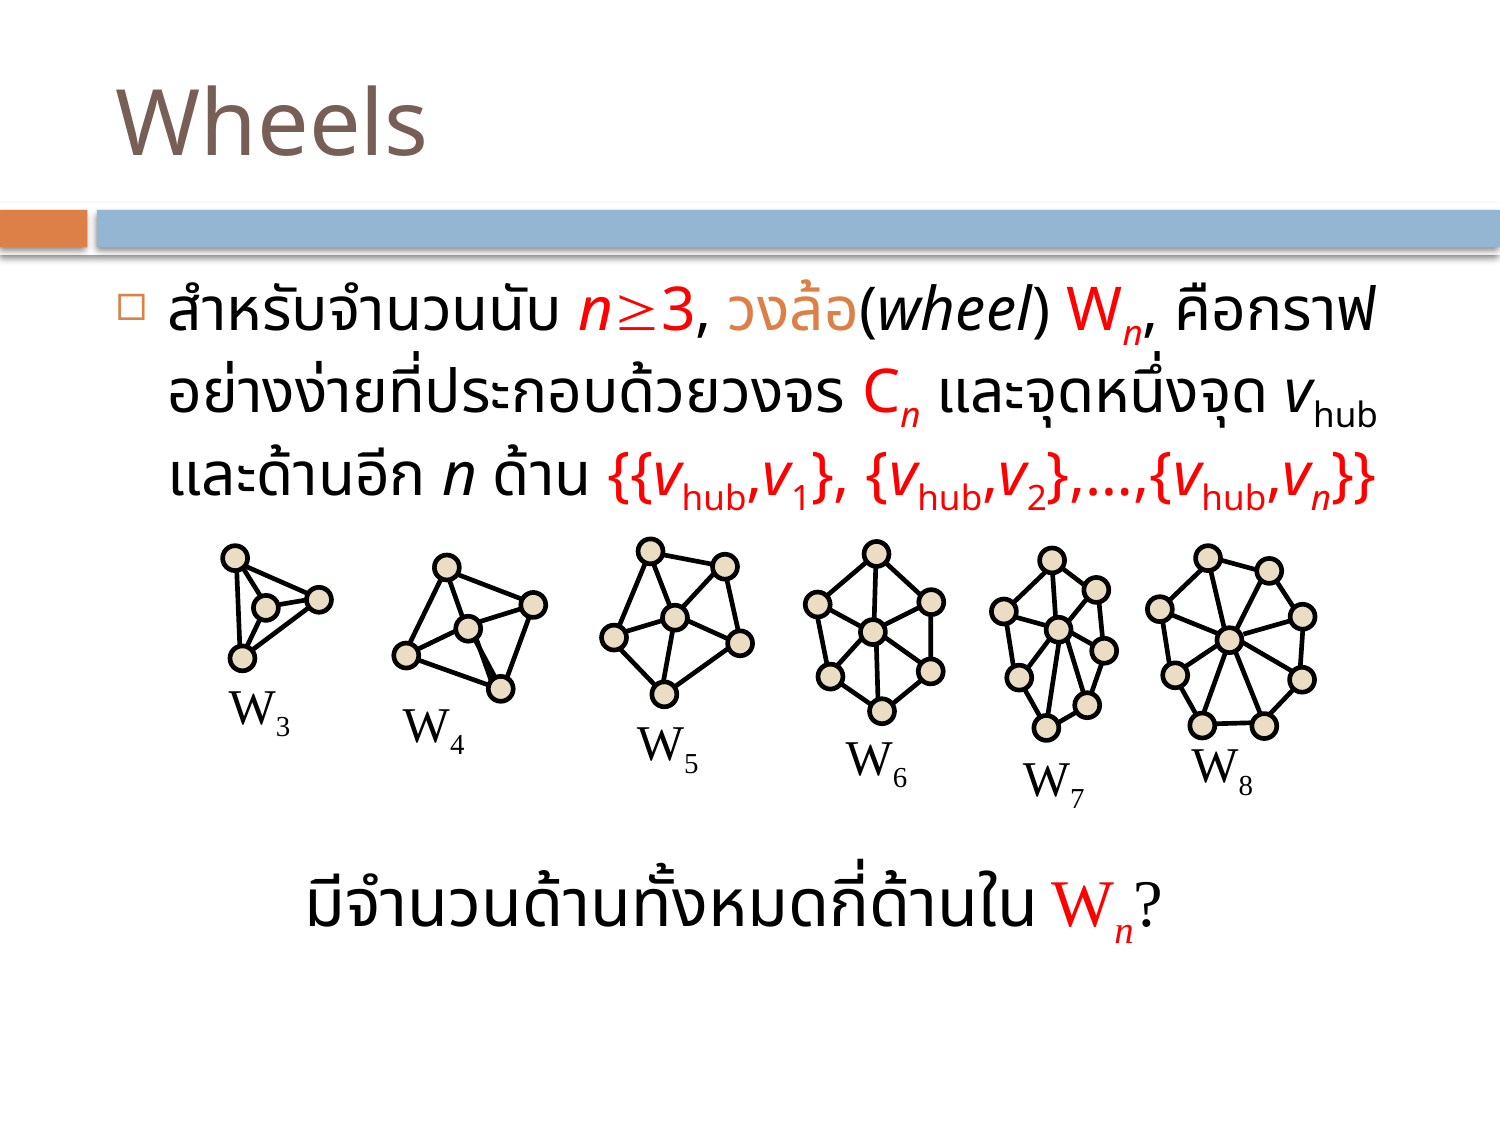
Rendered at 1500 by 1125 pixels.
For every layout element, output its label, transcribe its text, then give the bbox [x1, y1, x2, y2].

text_box [229, 645, 255, 671]
text_box W6 [830, 717, 923, 801]
text_box [651, 681, 677, 707]
text_box [1162, 662, 1188, 688]
text_box [1195, 545, 1221, 571]
text_box [1147, 596, 1173, 622]
text_box [1046, 617, 1072, 643]
text_box [662, 605, 688, 631]
text_box W5 [622, 703, 714, 787]
text_box [1006, 665, 1032, 691]
text_box [1251, 713, 1277, 739]
text_box W3 [213, 666, 306, 750]
text_box [918, 589, 944, 615]
title Wheels [100, 37, 1439, 201]
text_box [991, 598, 1017, 624]
text_box [455, 616, 481, 642]
text_box [393, 643, 419, 669]
text_box [727, 630, 753, 656]
text_box [918, 658, 944, 684]
text_box [869, 698, 895, 724]
text_box [638, 538, 664, 564]
text_box [860, 619, 886, 645]
text_box [864, 541, 890, 567]
text_box W7 [1007, 738, 1100, 822]
text_box [222, 545, 248, 571]
list สำหรับจำนวนนับ n3, วงล้อ(wheel) Wn, คือกราฟอย่างง่ายที่ประกอบด้วยวงจร Cn และจุดหนึ่งจุด vhub และด้านอีก n ด้าน {{vhub,v1}, {vhub,v2},…,{vhub,vn}} [100, 262, 1439, 1001]
text_box [1033, 715, 1059, 741]
text_box [1189, 713, 1215, 739]
text_box [601, 625, 627, 651]
text_box [1216, 627, 1242, 653]
text_box W4 [387, 684, 480, 768]
text_box [520, 592, 546, 618]
text_box [1039, 547, 1065, 573]
text_box มีจำนวนด้านทั้งหมดกี่ด้านใน Wn? [289, 852, 1195, 959]
text_box [1083, 577, 1109, 603]
text_box [434, 554, 460, 580]
text_box [306, 587, 332, 613]
text_box [1074, 692, 1100, 718]
text_box [1091, 638, 1117, 664]
text_box [253, 595, 279, 621]
text_box [817, 664, 843, 690]
text_box [1289, 667, 1315, 693]
text_box [488, 676, 514, 702]
text_box [1256, 558, 1282, 584]
text_box [805, 592, 831, 618]
text_box [1290, 604, 1316, 630]
text_box [712, 554, 738, 580]
text_box W8 [1176, 725, 1268, 809]
